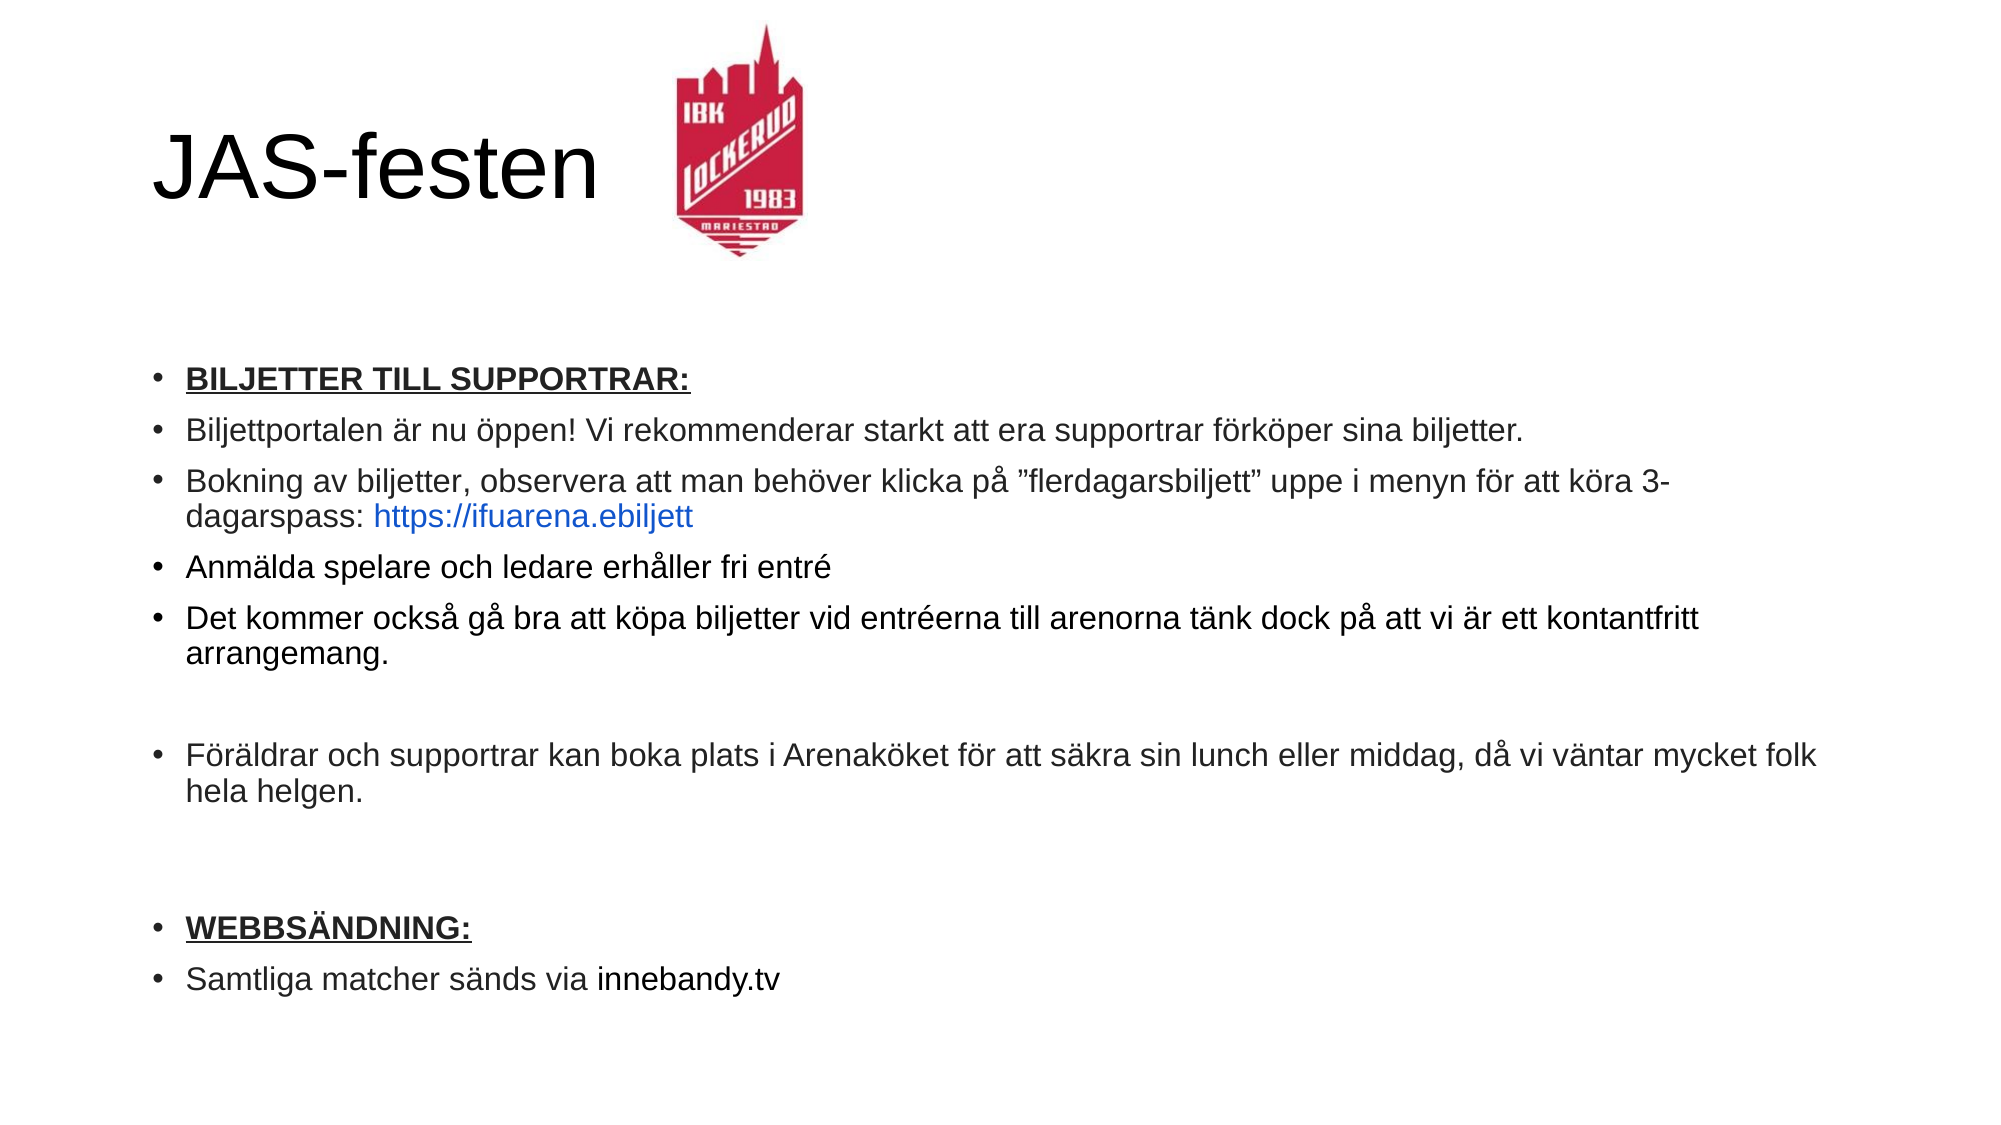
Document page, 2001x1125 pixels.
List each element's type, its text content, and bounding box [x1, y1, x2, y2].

list BILJETTER TILL SUPPORTRAR: Biljettportalen är nu öppen! Vi rekommenderar starkt att era supportrar förköper sina biljetter. Bokning av biljetter, observera att man behöver klicka på ”flerdagarsbiljett” uppe i menyn för att köra 3-dagarspass: https://ifuarena.ebiljett Anmälda spelare och ledare erhåller fri entré Det kommer också gå bra att köpa biljetter vid entréerna till arenorna tänk dock på att vi är ett kontantfritt arrangemang. Föräldrar och supportrar kan boka plats i Arenaköket för att säkra sin lunch eller middag, då vi väntar mycket folk hela helgen. WEBBSÄNDNING: Samtliga matcher sänds via innebandy.tv [137, 299, 1863, 1014]
picture [672, 20, 808, 261]
title JAS-festen [137, 59, 1863, 278]
